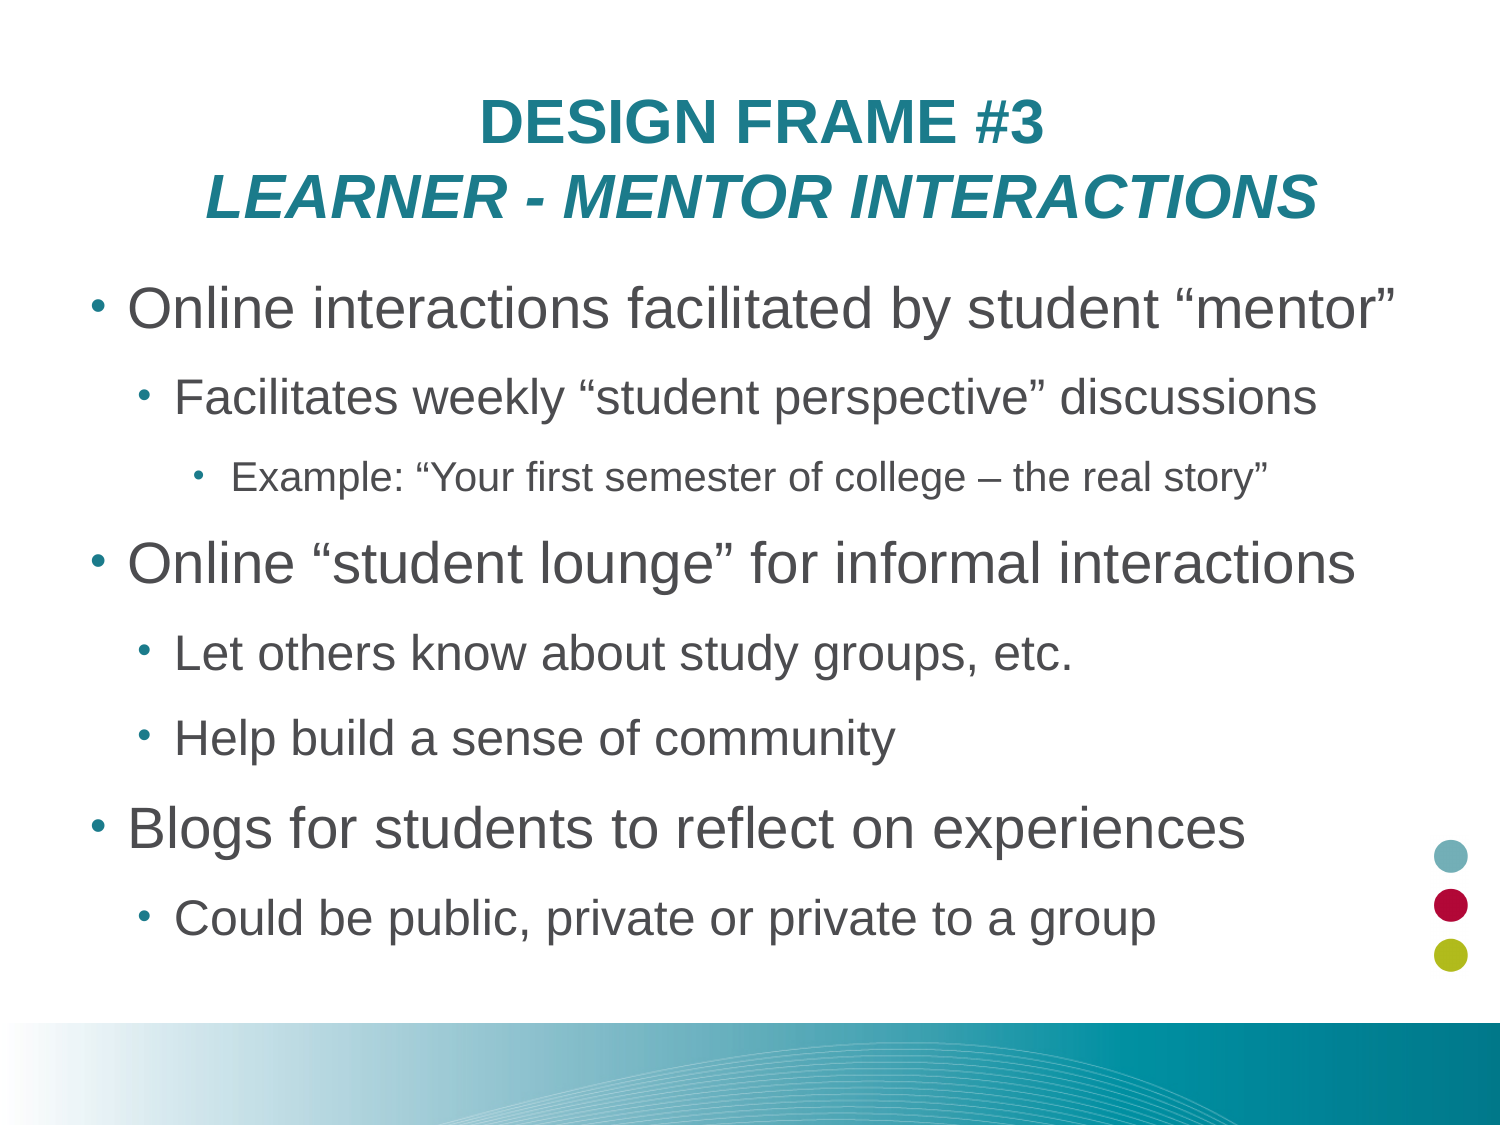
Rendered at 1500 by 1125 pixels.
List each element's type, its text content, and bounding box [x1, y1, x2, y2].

picture [0, 1023, 1500, 1125]
list Online interactions facilitated by student “mentor” Facilitates weekly “student perspective” discussions Example: “Your first semester of college – the real story” Online “student lounge” for informal interactions Let others know about study groups, etc. Help build a sense of community Blogs for students to reflect on experiences Could be public, private or private to a group [74, 262, 1451, 1006]
title Design Frame #3 Learner - Mentor Interactions [75, 62, 1450, 250]
picture [1451, 835, 1469, 979]
